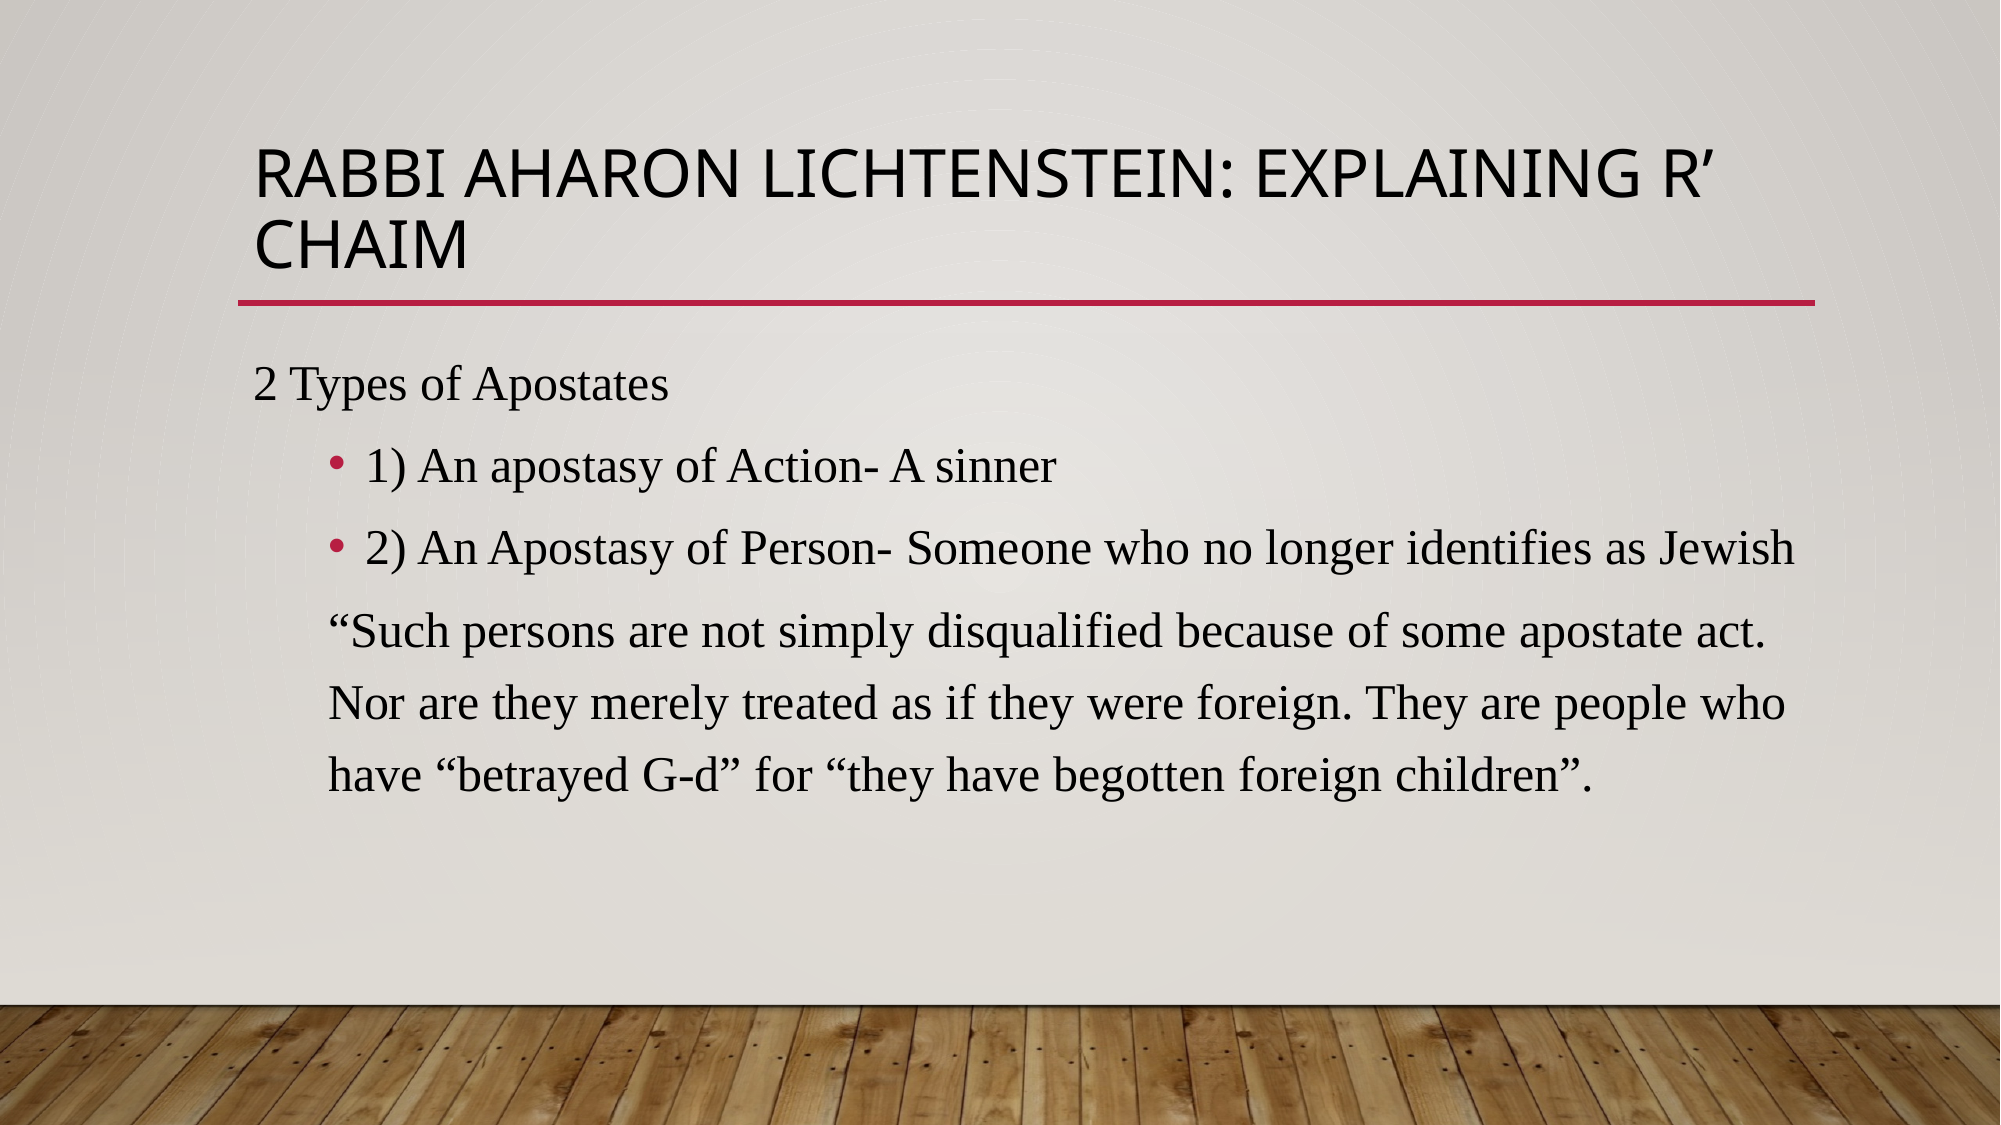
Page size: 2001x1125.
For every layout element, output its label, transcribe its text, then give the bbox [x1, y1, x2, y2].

picture [0, 1005, 2000, 1125]
title Rabbi Aharon Lichtenstein: Explaining R’ Chaim [238, 131, 1814, 305]
list 2 Types of Apostates 1) An apostasy of Action- A sinner 2) An Apostasy of Person- Someone who no longer identifies as Jewish “Such persons are not simply disqualified because of some apostate act. Nor are they merely treated as if they were foreign. They are people who have “betrayed G-d” for “they have begotten foreign children”. [238, 330, 1814, 897]
